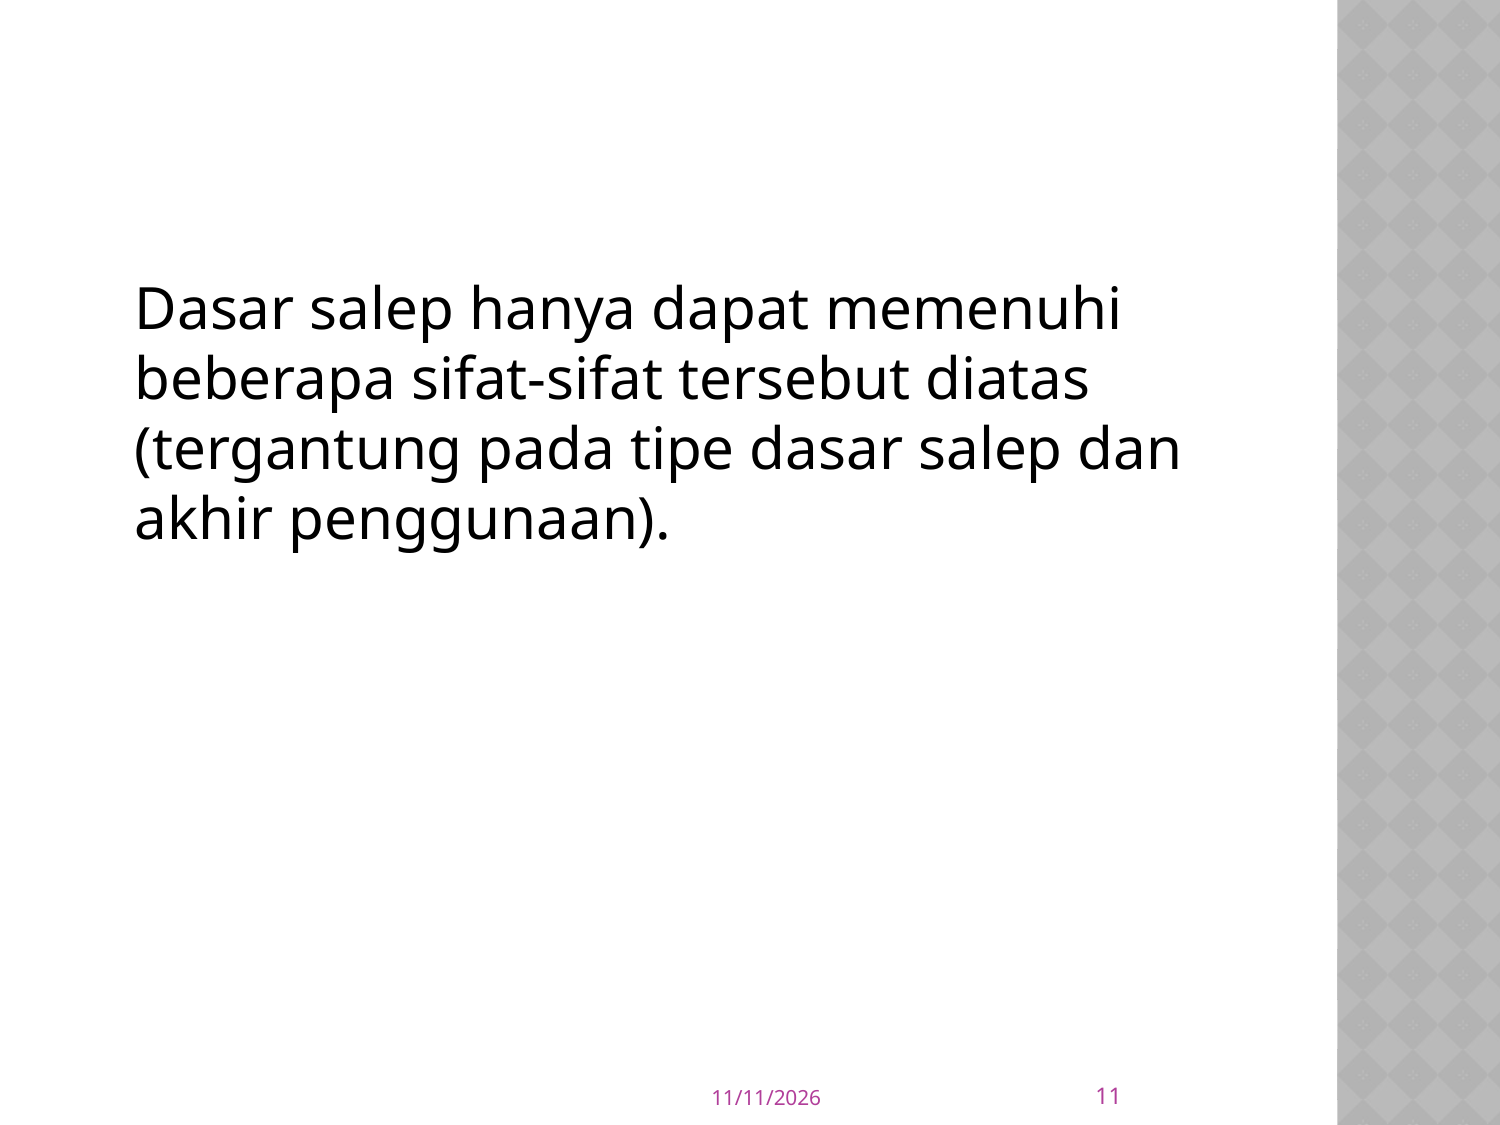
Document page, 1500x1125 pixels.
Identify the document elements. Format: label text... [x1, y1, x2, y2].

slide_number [696, 1075, 1025, 1113]
slide_number 11 [1025, 1075, 1122, 1113]
list Dasar salep hanya dapat memenuhi beberapa sifat-sifat tersebut diatas (tergantung pada tipe dasar salep dan akhir penggunaan). [75, 264, 1263, 1059]
